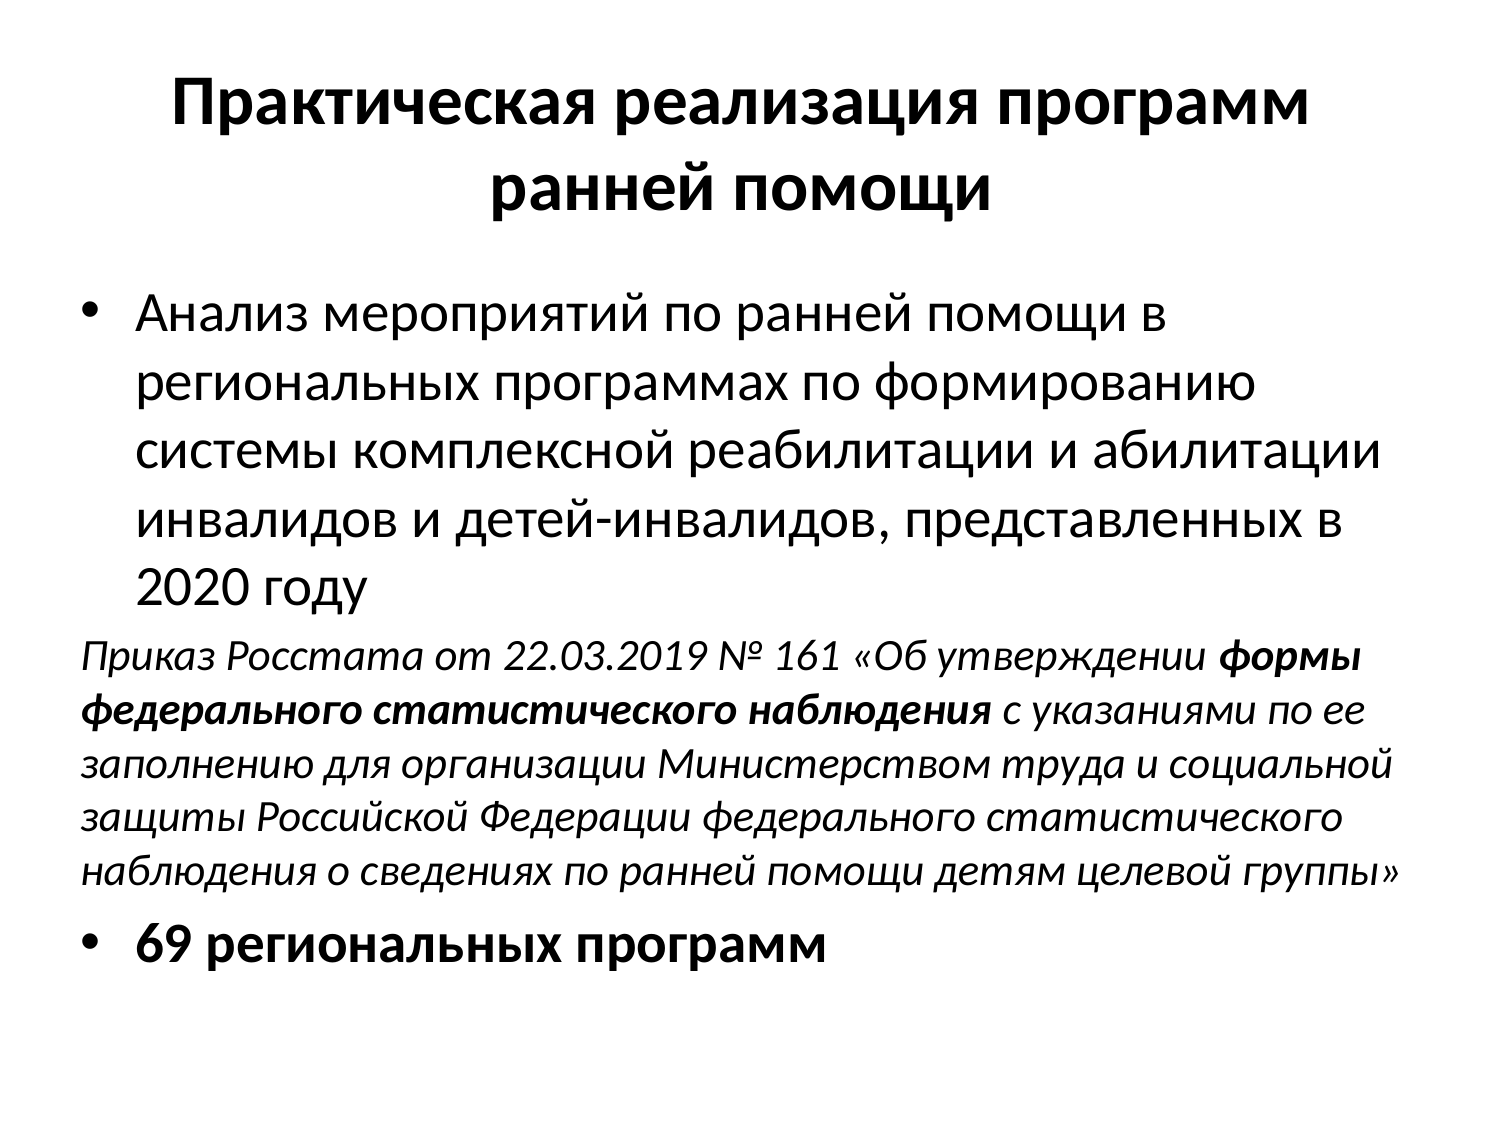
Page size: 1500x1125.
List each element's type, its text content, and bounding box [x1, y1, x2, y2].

title Практическая реализация программ ранней помощи [75, 45, 1425, 233]
list Анализ мероприятий по ранней помощи в региональных программах по формированию системы комплексной реабилитации и абилитации инвалидов и детей-инвалидов, представленных в 2020 году Приказ Росстата от 22.03.2019 № 161 «Об утверждении формы федерального статистического наблюдения с указаниями по ее заполнению для организации Министерством труда и социальной защиты Российской Федерации федерального статистического наблюдения о сведениях по ранней помощи детям целевой группы» 69 региональных программ [64, 267, 1425, 1005]
